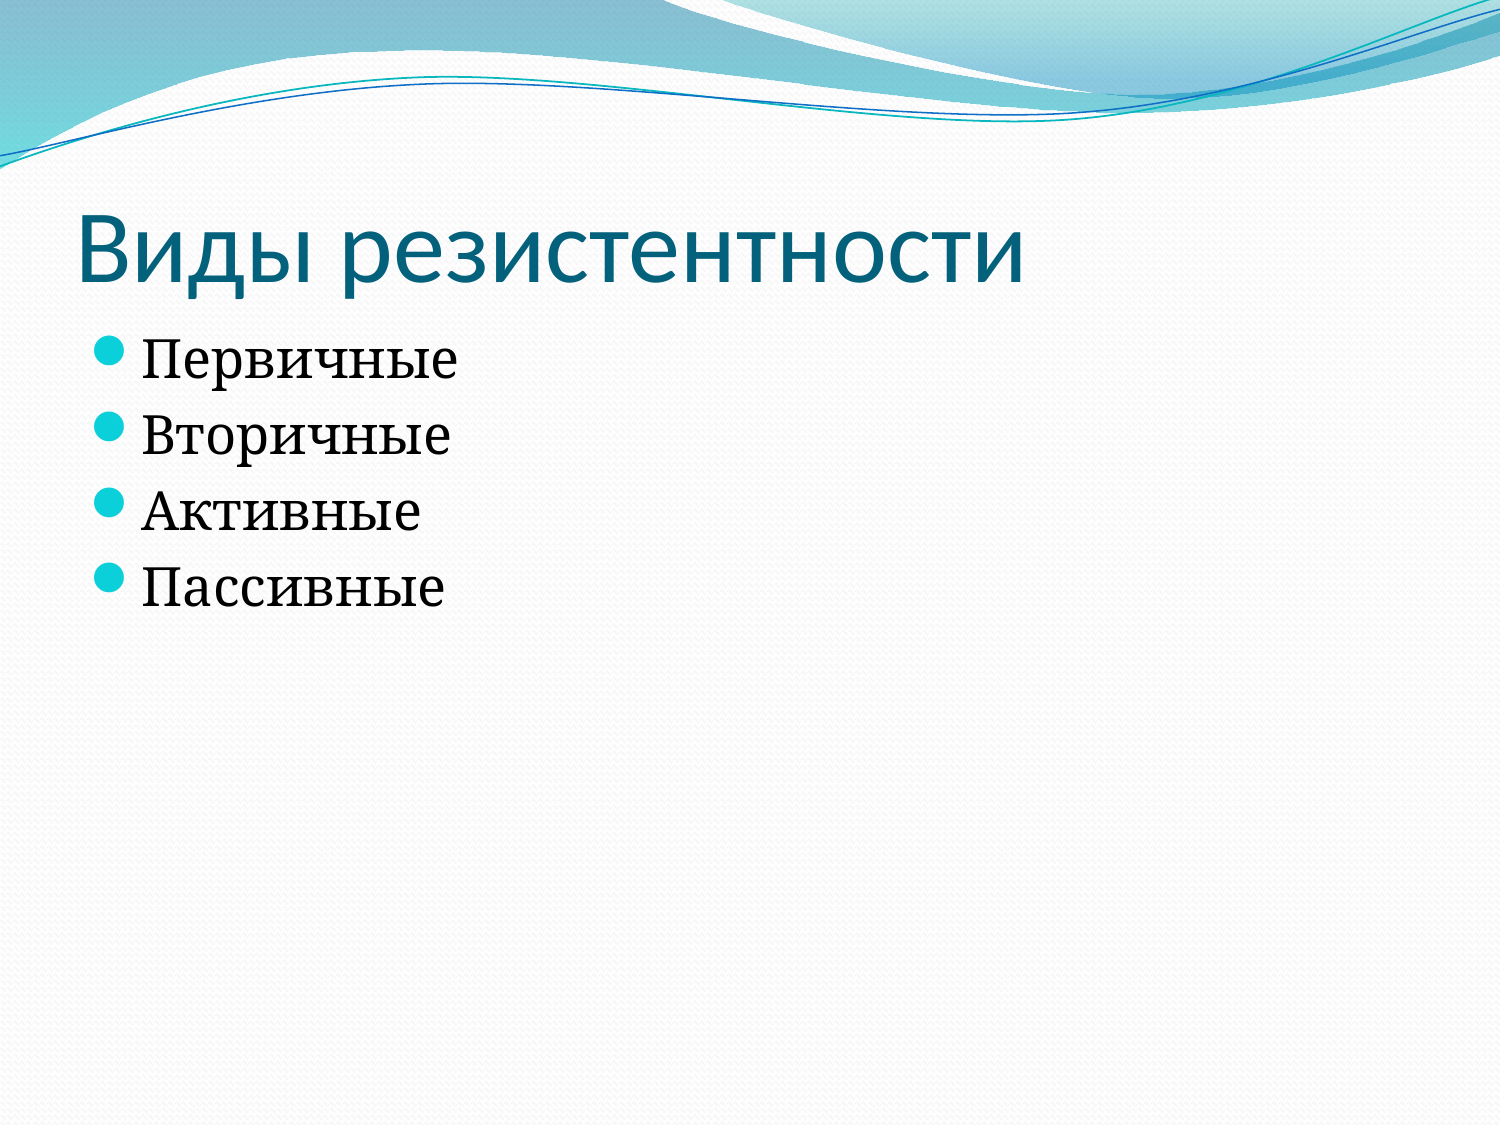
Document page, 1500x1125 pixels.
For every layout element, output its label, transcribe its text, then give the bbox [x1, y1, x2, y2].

title Виды резистентности [75, 115, 1425, 303]
list Первичные Вторичные Активные Пассивные [75, 317, 1425, 1038]
